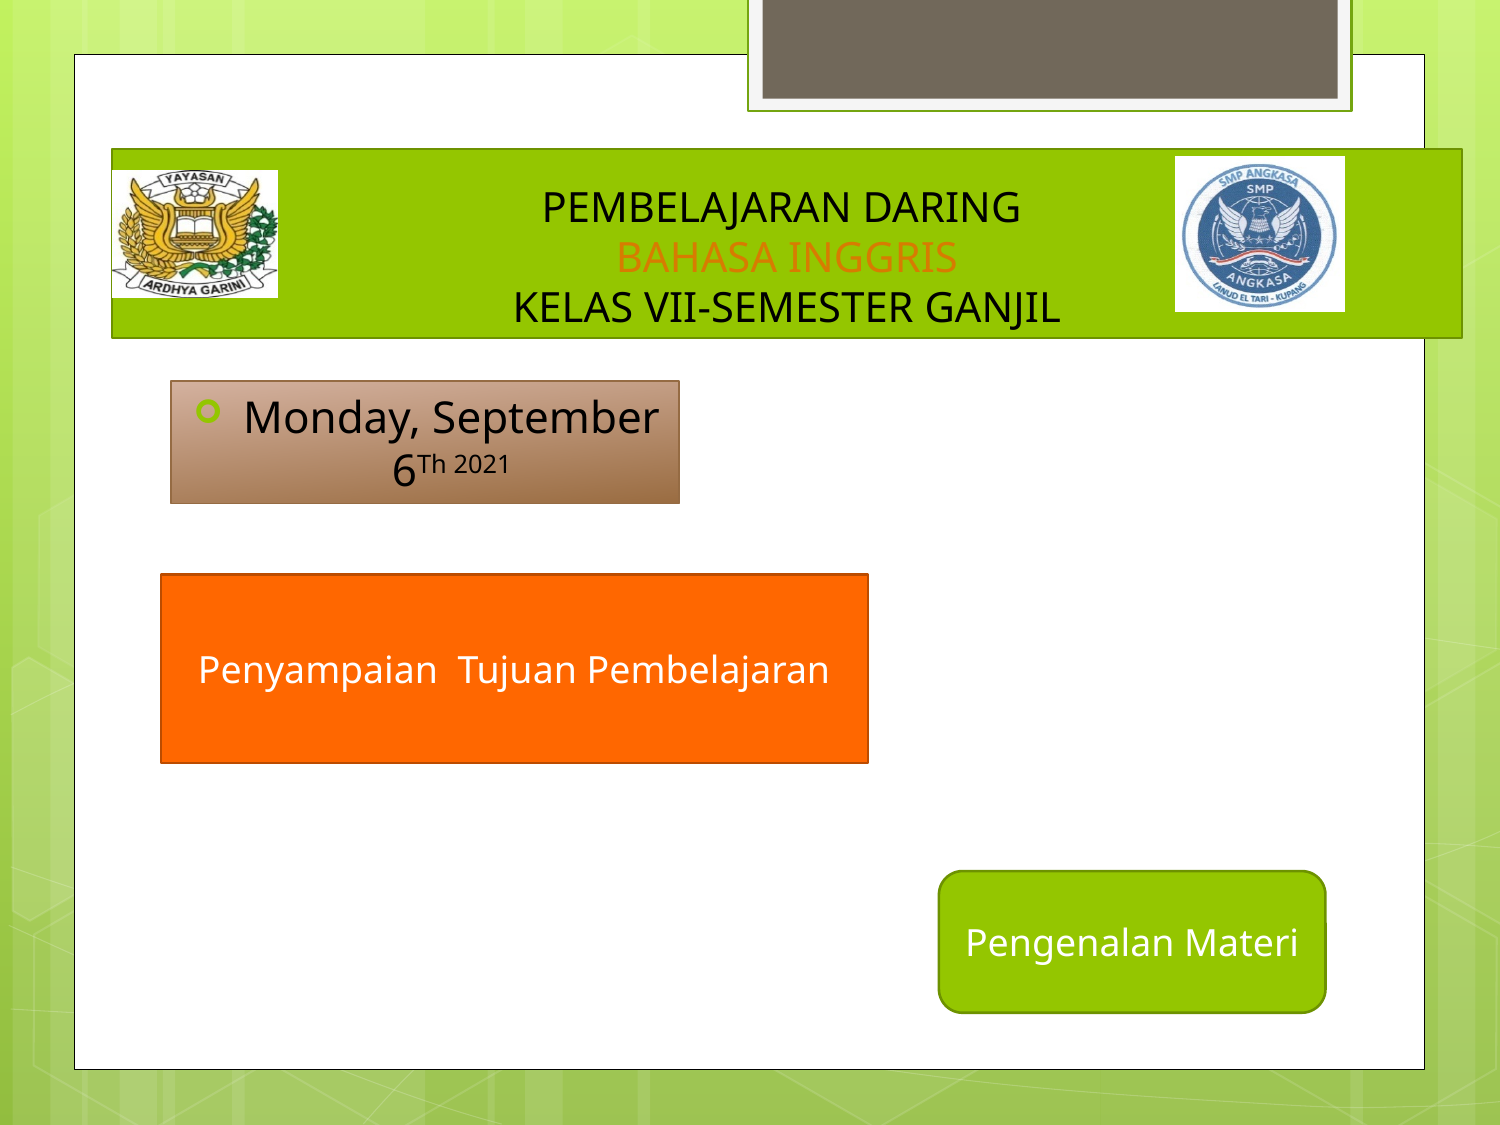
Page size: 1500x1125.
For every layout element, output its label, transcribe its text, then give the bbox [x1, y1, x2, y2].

list Monday, September 6Th 2021 [170, 380, 680, 504]
picture [1174, 155, 1345, 313]
picture [111, 169, 278, 299]
text_box Pengenalan Materi [937, 869, 1327, 1015]
text_box PEMBELAJARAN DARING BAHASA INGGRIS KELAS VII-SEMESTER GANJIL [111, 148, 1463, 339]
text_box Penyampaian Tujuan Pembelajaran [160, 573, 869, 764]
